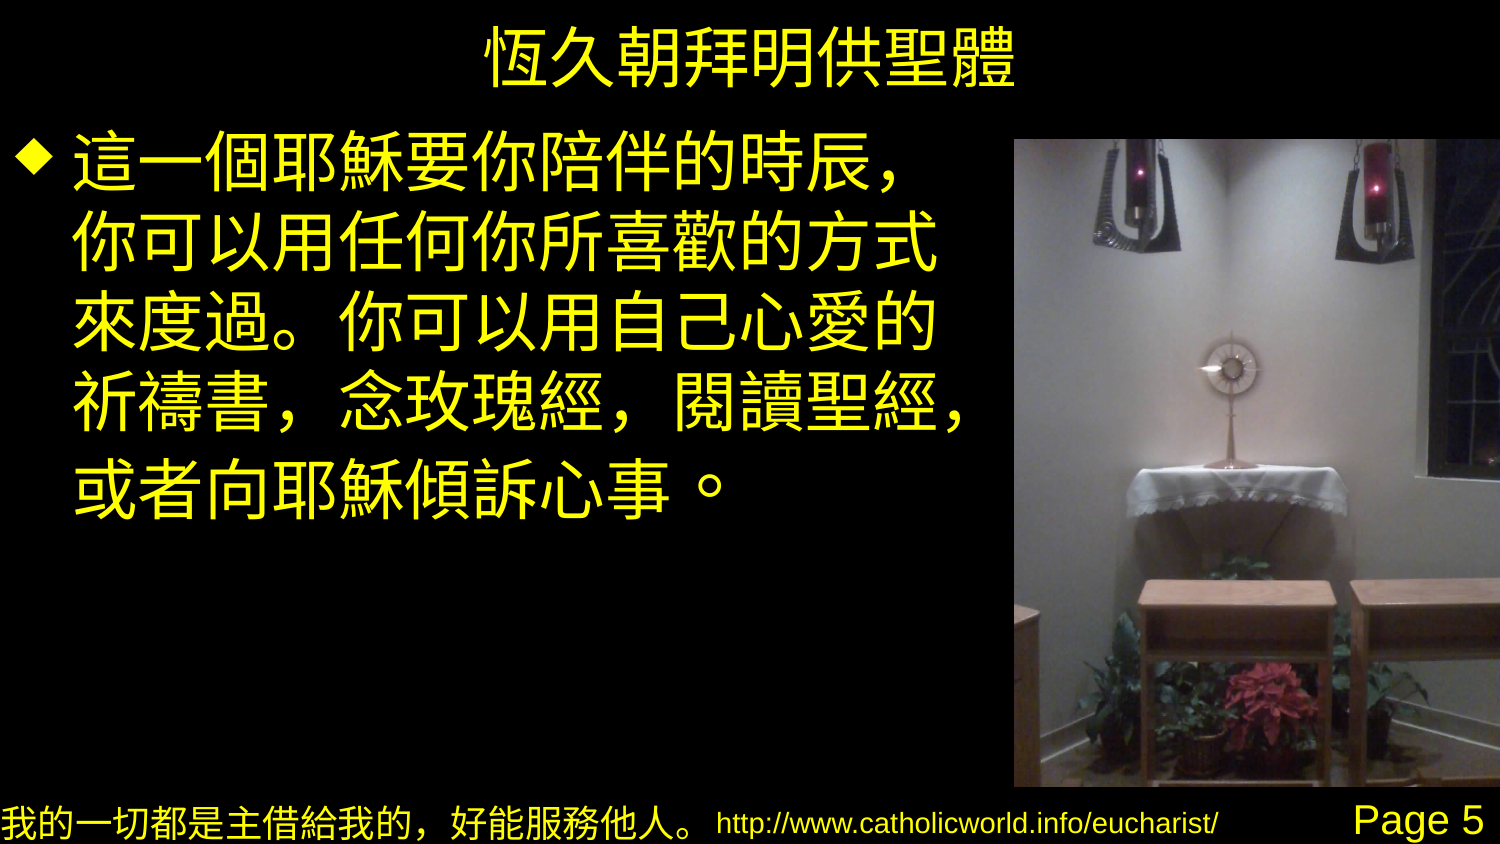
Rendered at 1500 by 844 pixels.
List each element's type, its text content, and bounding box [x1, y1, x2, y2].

list 這一個耶穌要你陪伴的時辰，你可以用任何你所喜歡的方式來度過。你可以用自己心愛的祈禱書，念玫瑰經，閱讀聖經，或者向耶穌傾訴心事。 [0, 112, 1015, 815]
title 恆久朝拜明供聖體 [0, 0, 1500, 113]
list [1014, 139, 1500, 787]
